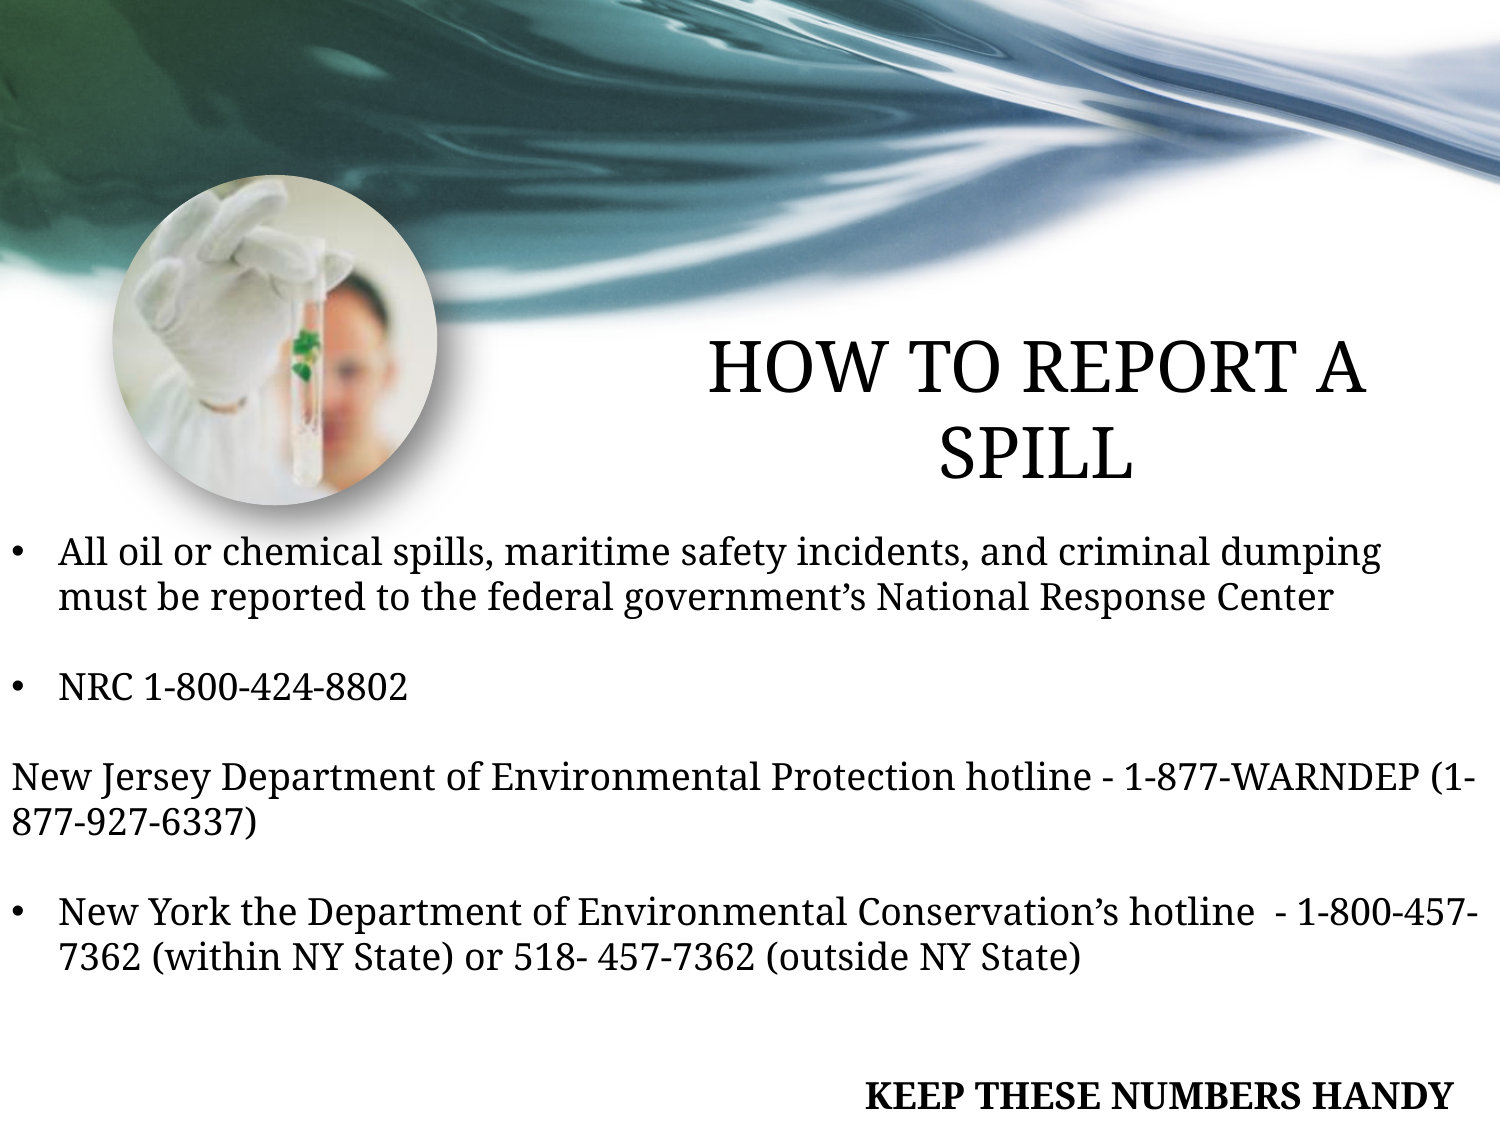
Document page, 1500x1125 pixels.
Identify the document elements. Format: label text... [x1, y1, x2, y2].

picture [0, 0, 1500, 905]
text_box KEEP THESE NUMBERS HANDY [850, 1064, 1470, 1125]
text_box All oil or chemical spills, maritime safety incidents, and criminal dumping must be reported to the federal government’s National Response Center NRC 1-800-424-8802 New Jersey Department of Environmental Protection hotline - 1-877-WARNDEP (1-877-927-6337) New York the Department of Environmental Conservation’s hotline - 1-800-457-7362 (within NY State) or 518- 457-7362 (outside NY State) [0, 250, 1497, 1121]
